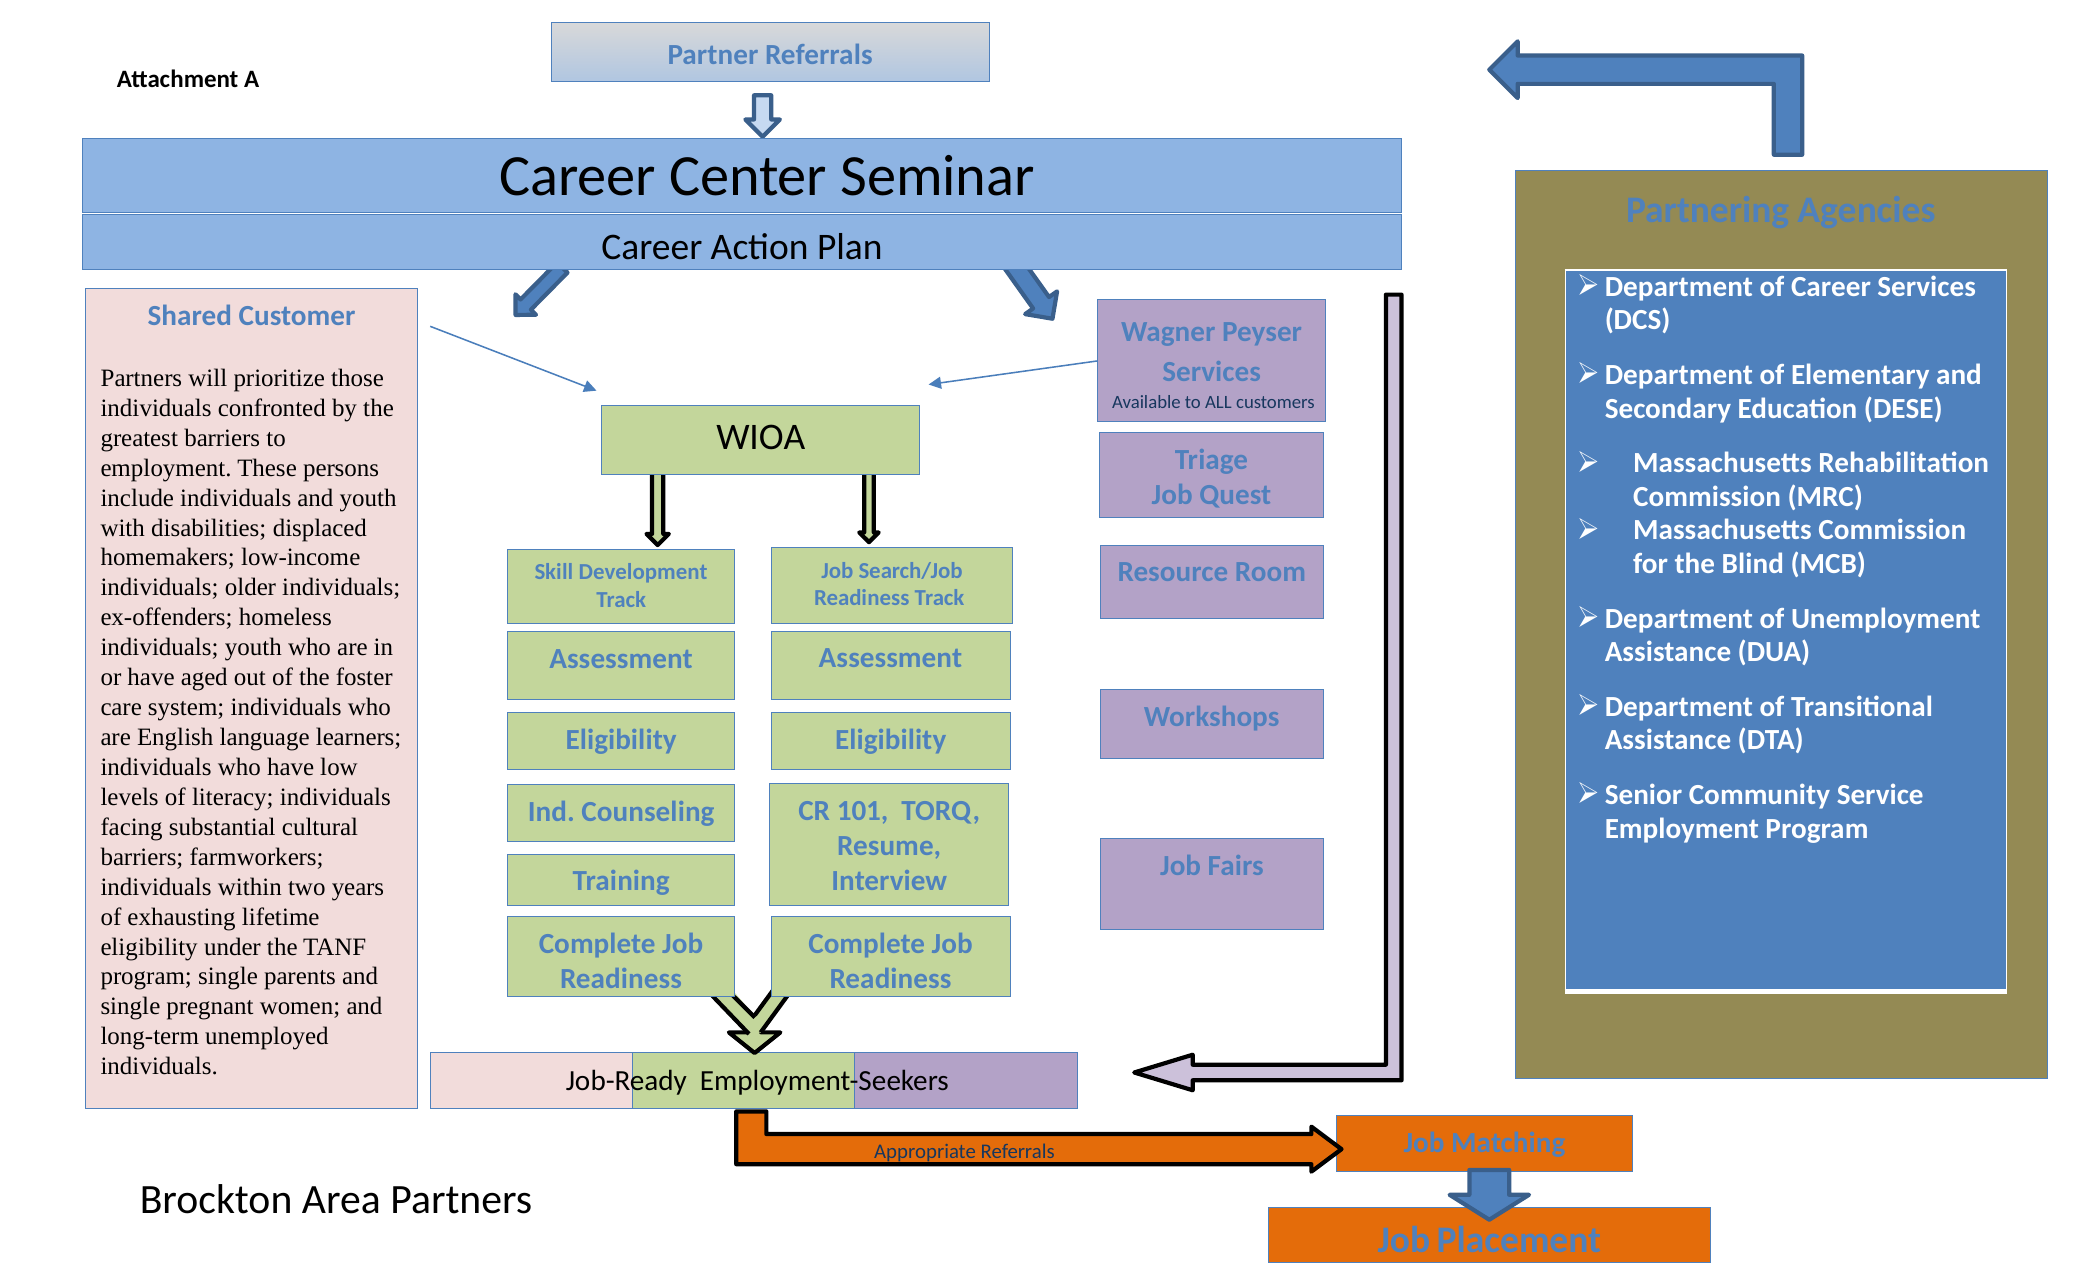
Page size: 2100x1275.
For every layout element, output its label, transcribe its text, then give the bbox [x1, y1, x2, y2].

text_box Skill Development Track [507, 549, 735, 624]
text_box Brockton Area Partners [124, 1164, 602, 1230]
text_box WIOA [601, 405, 920, 475]
text_box Training [507, 854, 735, 906]
text_box Wagner Peyser Services [1097, 299, 1326, 382]
text_box [745, 95, 780, 129]
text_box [430, 326, 597, 391]
table_header Department of Career Services (DCS) Department of Elementary and Secondary Education (DESE) Massachusetts Rehabilitation Commission (MRC) Massachusetts Commission for the Blind (MCB) Department of Unemployment Assistance (DUA) Department of Transitional Assistance (DTA) Senior Community Service Employment Program [1566, 271, 2006, 989]
text_box [854, 1052, 1078, 1109]
text_box Job Placement [1268, 1207, 1711, 1263]
text_box [1253, 138, 1402, 213]
text_box Partner Referrals [551, 22, 990, 82]
text_box Career Action Plan [82, 214, 1402, 270]
text_box Partnering Agencies [1515, 170, 2048, 1079]
text_box CR 101, TORQ, Resume, Interview [769, 783, 1009, 906]
text_box Complete Job Readiness [507, 916, 735, 997]
text_box Eligibility [771, 712, 1011, 770]
text_box [430, 1052, 632, 1109]
text_box [1447, 1167, 1532, 1222]
text_box [82, 138, 484, 213]
text_box [1268, 1124, 1344, 1174]
text_box [515, 270, 568, 315]
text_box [712, 995, 750, 1035]
text_box Triage Job Quest [1099, 432, 1324, 518]
text_box Complete Job Readiness [771, 916, 1011, 997]
text_box Job Matching [1336, 1115, 1633, 1172]
text_box Career Center Seminar [484, 129, 1253, 214]
text_box Available to ALL customers [1097, 382, 1330, 420]
text_box [737, 1034, 773, 1055]
text_box [632, 1105, 854, 1109]
text_box Assessment [771, 631, 1011, 700]
text_box [734, 1109, 859, 1167]
text_box Shared Customer Partners will prioritize those individuals confronted by the greatest barriers to employment. These persons include individuals and youth with disabilities; displaced homemakers; low-income individuals; older individuals; ex-offenders; homeless individuals; youth who are in or have aged out of the foster care system; individuals who are English language learners; individuals who have low levels of literacy; individuals facing substantial cultural barriers; farmworkers; individuals within two years of exhausting lifetime eligibility under the TANF program; single parents and single pregnant women; and long-term unemployed individuals. [85, 288, 418, 1109]
text_box Ind. Counseling [507, 784, 735, 842]
text_box [646, 475, 669, 546]
text_box Resource Room [1100, 545, 1324, 619]
text_box Appropriate Referrals [859, 1129, 1268, 1170]
text_box Job Search/Job Readiness Track [771, 547, 1013, 624]
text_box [724, 987, 756, 1018]
text_box Eligibility [507, 712, 735, 770]
text_box Workshops [1100, 689, 1324, 759]
text_box Attachment A [102, 55, 391, 101]
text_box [760, 991, 791, 1033]
text_box Assessment [507, 631, 735, 700]
text_box [1132, 292, 1404, 1093]
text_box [928, 360, 1098, 385]
text_box [859, 475, 879, 543]
text_box [1487, 39, 1805, 157]
text_box Job-Ready Employment-Seekers [551, 1054, 971, 1105]
text_box [1005, 270, 1058, 319]
text_box Job Fairs [1100, 838, 1324, 930]
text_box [754, 974, 785, 1016]
